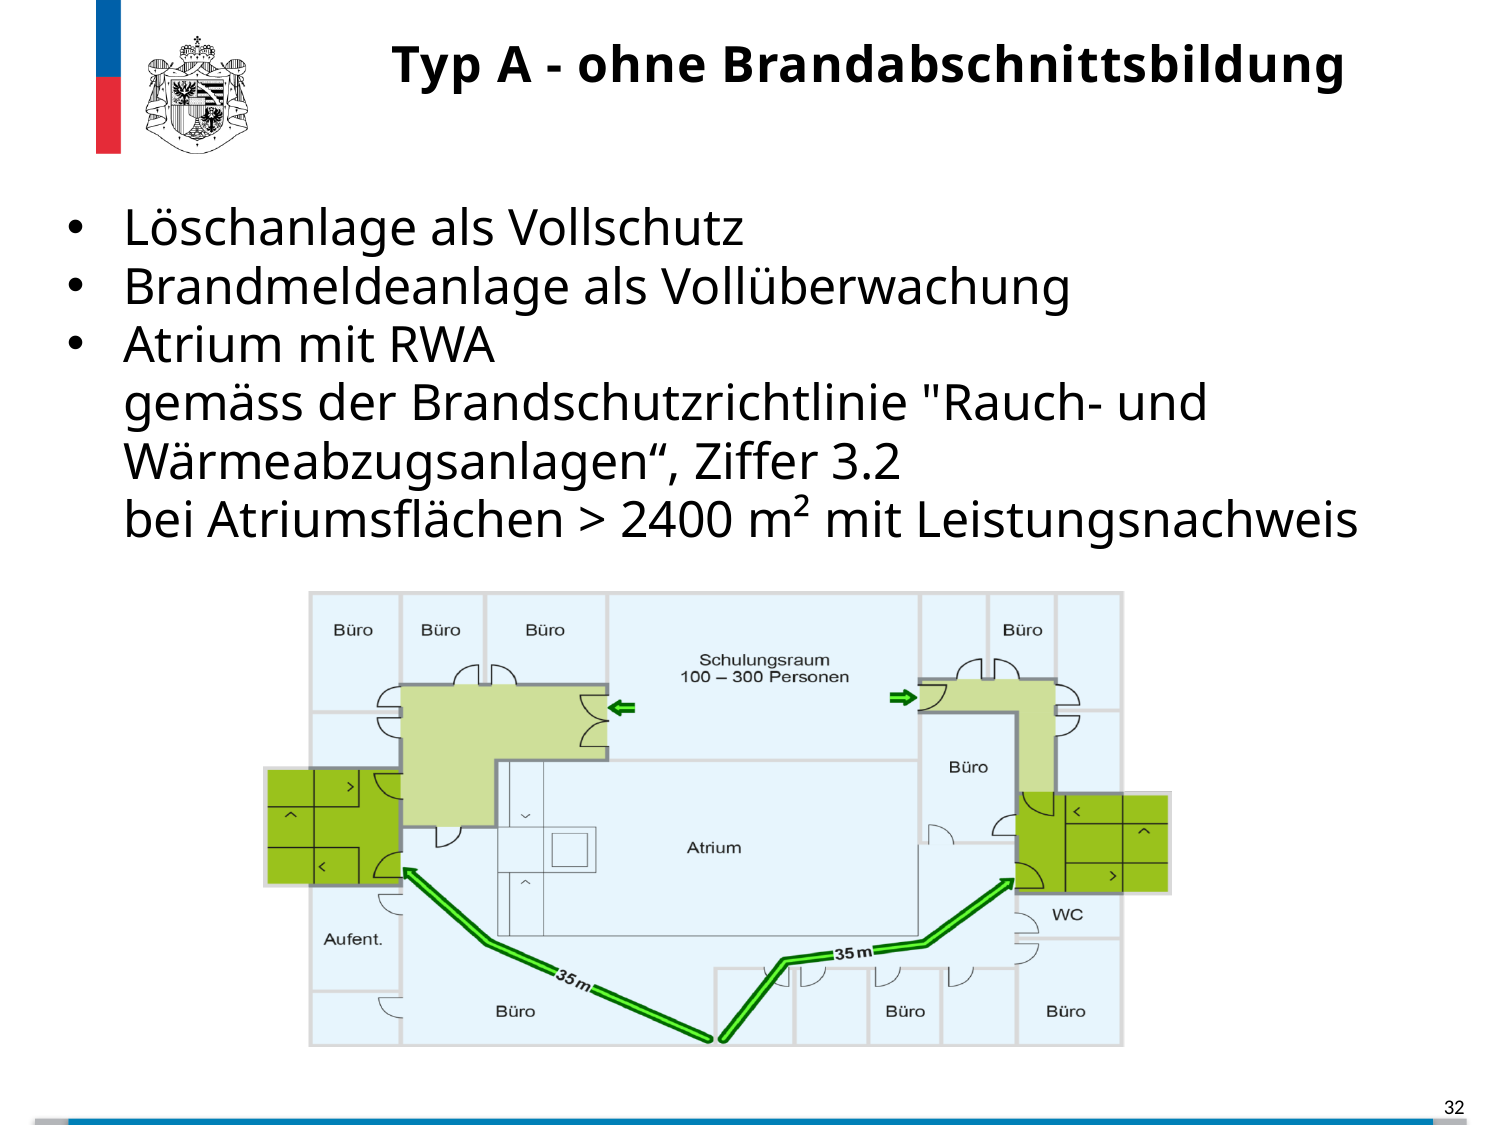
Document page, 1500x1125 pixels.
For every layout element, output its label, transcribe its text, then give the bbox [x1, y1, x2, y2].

subtitle Typ A - ohne Brandabschnittsbildung [391, 32, 1432, 124]
picture [263, 591, 1173, 1048]
picture [96, 0, 248, 154]
list Löschanlage als Vollschutz Brandmeldeanlage als Vollüberwachung Atrium mit RWA gemäss der Brandschutzrichtlinie "Rauch- und Wärmeabzugsanlagen“, Ziffer 3.2 bei Atriumsflächen > 2400 m² mit Leistungsnachweis [66, 197, 1477, 935]
slide_number 32 [1129, 1075, 1480, 1125]
